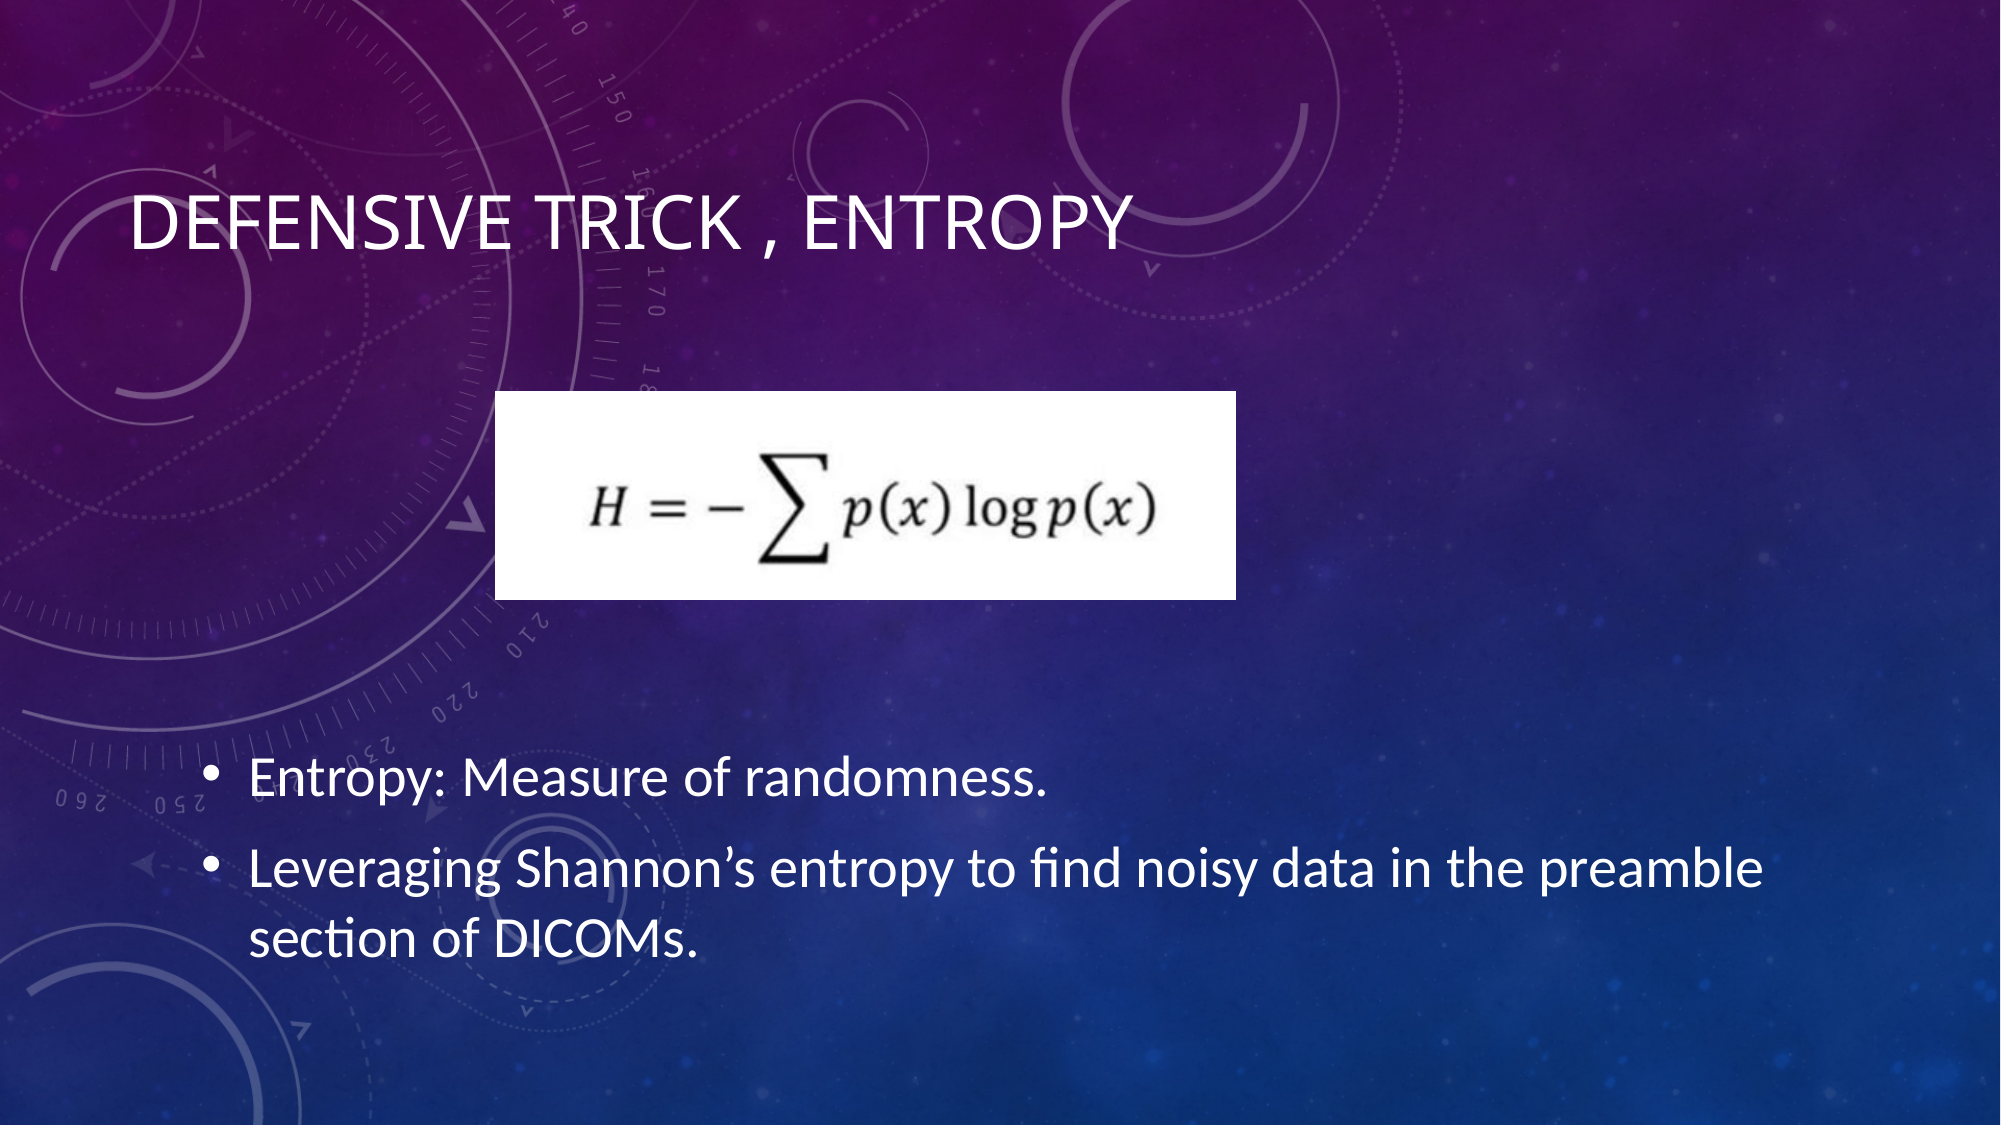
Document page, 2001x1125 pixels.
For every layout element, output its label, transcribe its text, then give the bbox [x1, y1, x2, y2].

text_box Entropy: Measure of randomness. Leveraging Shannon’s entropy to find noisy data in the preamble section of DICOMs. [186, 586, 1849, 1125]
text_box Defensive trick , Entropy [112, 99, 1775, 339]
picture [0, 0, 2001, 1125]
